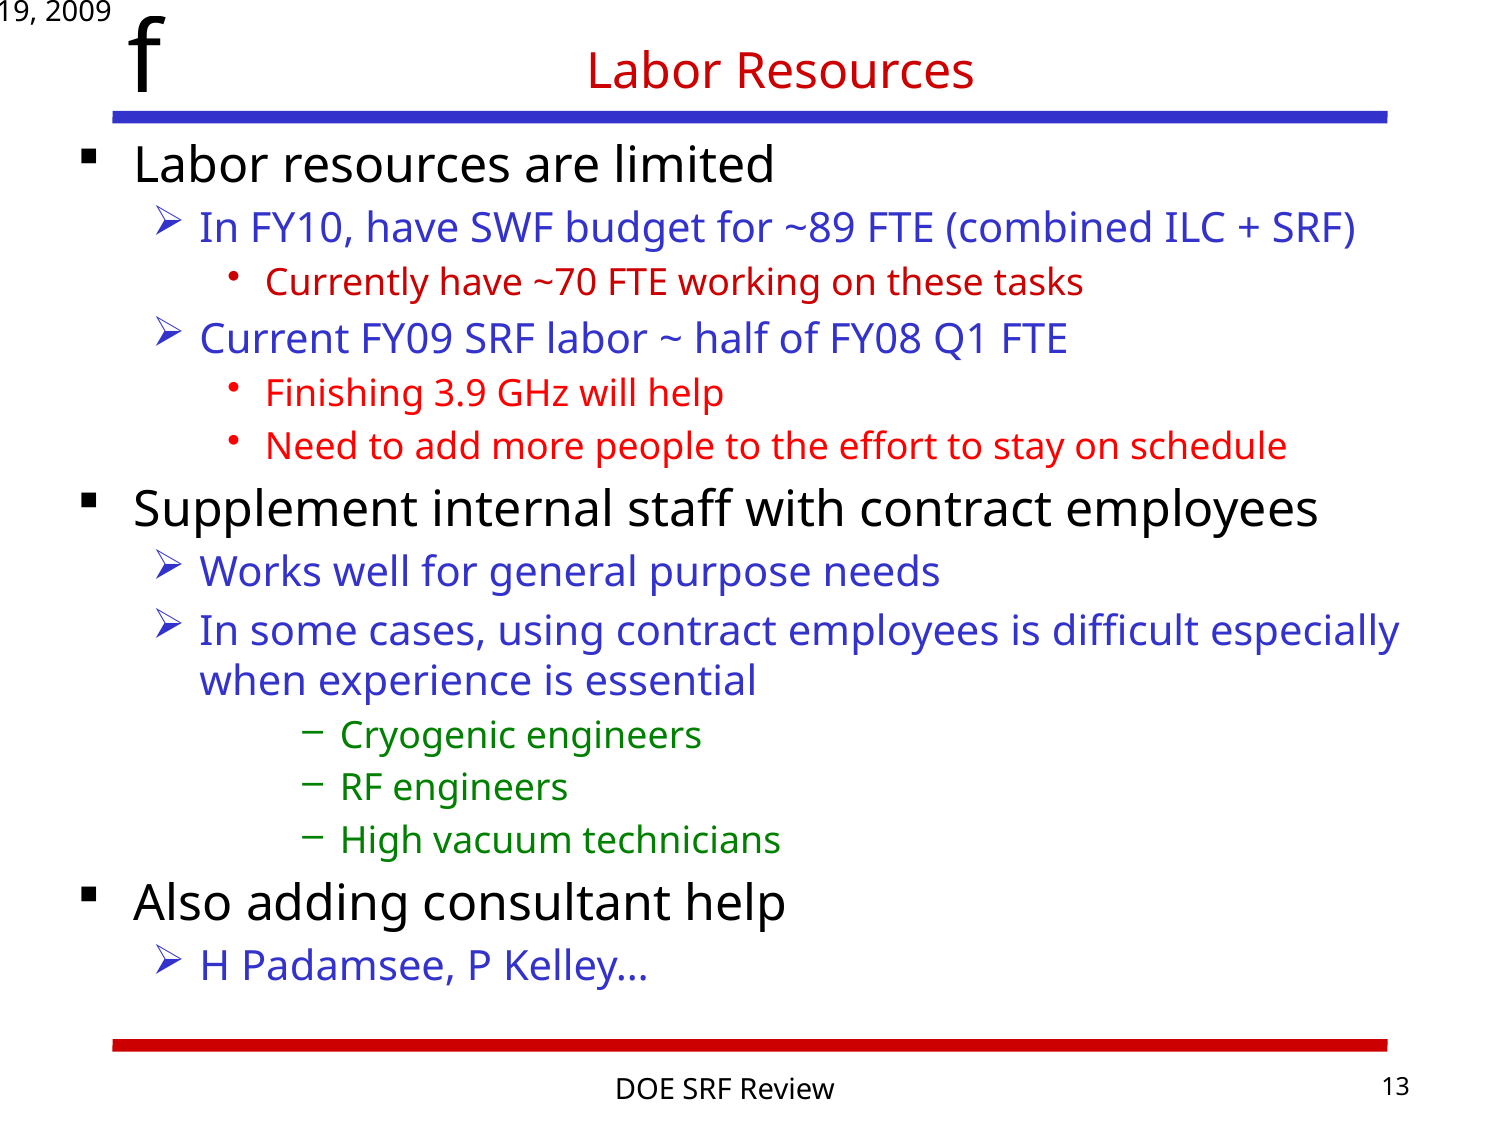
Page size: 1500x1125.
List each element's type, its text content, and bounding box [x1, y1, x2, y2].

list Labor resources are limited In FY10, have SWF budget for ~89 FTE (combined ILC + SRF) Currently have ~70 FTE working on these tasks Current FY09 SRF labor ~ half of FY08 Q1 FTE Finishing 3.9 GHz will help Need to add more people to the effort to stay on schedule Supplement internal staff with contract employees Works well for general purpose needs In some cases, using contract employees is difficult especially when experience is essential Cryogenic engineers RF engineers High vacuum technicians Also adding consultant help H Padamsee, P Kelley… [62, 124, 1451, 1026]
slide_number 13 [1112, 1062, 1426, 1113]
footer DOE SRF Review [199, 1062, 1112, 1113]
title Labor Resources [249, 24, 1313, 113]
